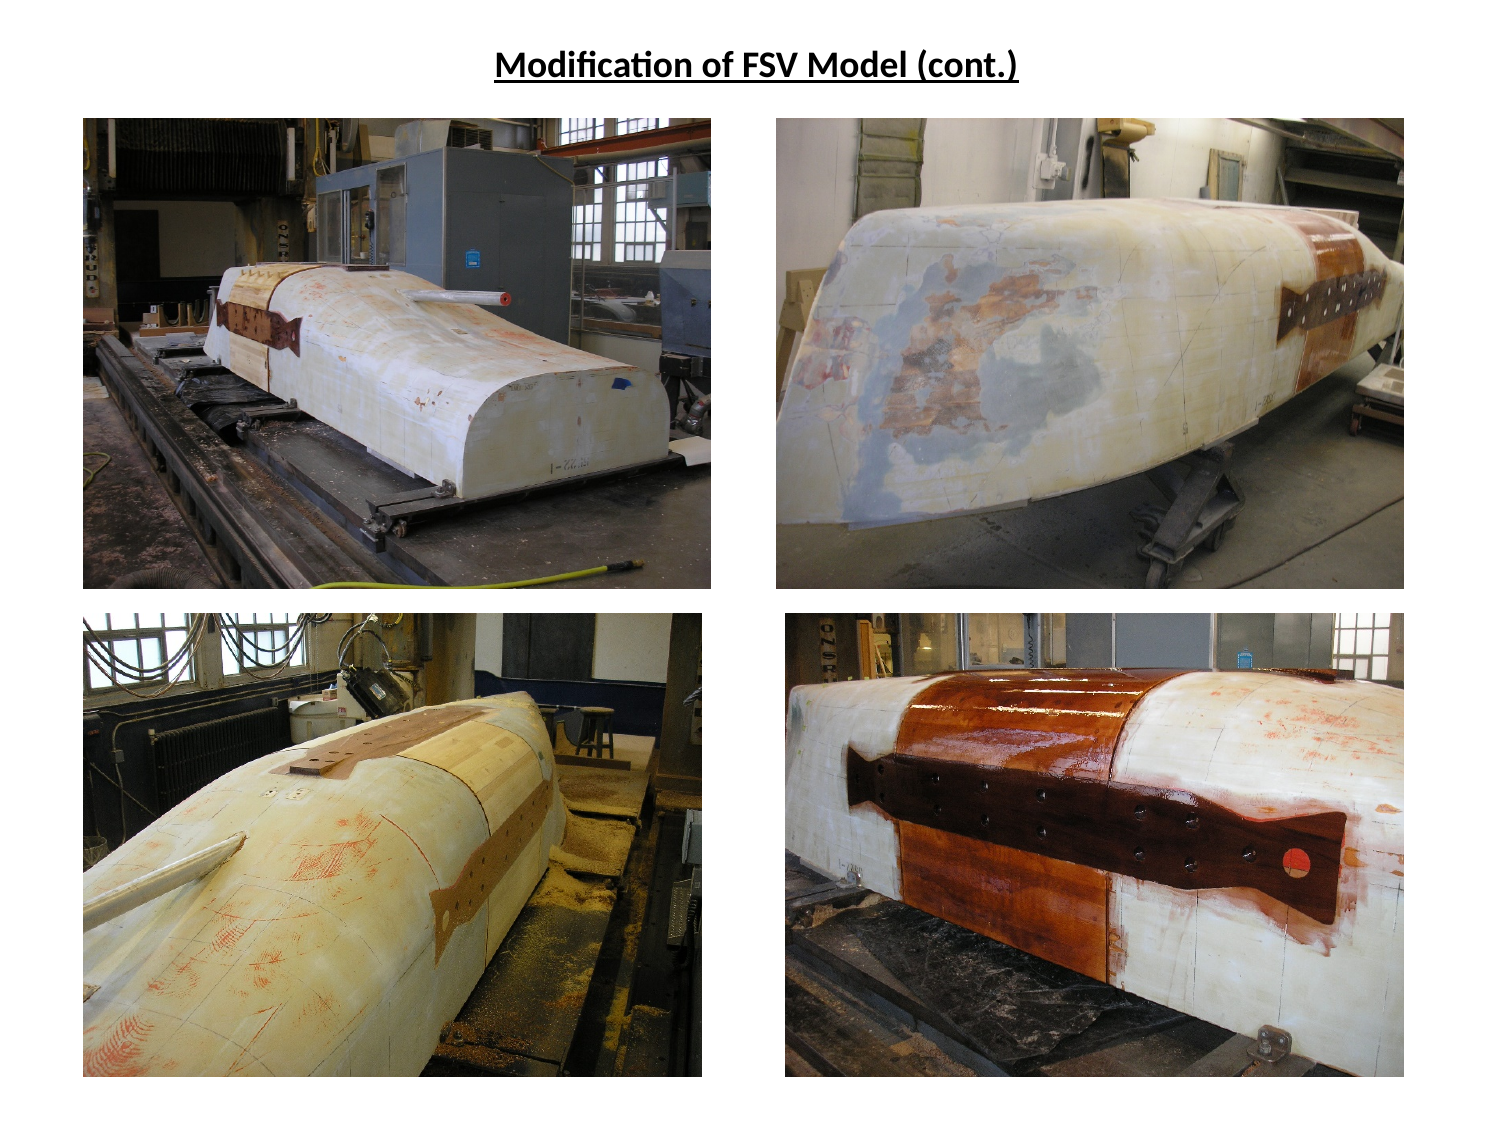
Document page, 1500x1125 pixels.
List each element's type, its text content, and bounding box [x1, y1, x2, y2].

picture [83, 613, 702, 1077]
text_box Modification of FSV Model (cont.) [479, 32, 1034, 93]
picture [83, 118, 711, 589]
picture [785, 613, 1404, 1077]
picture [776, 118, 1404, 589]
